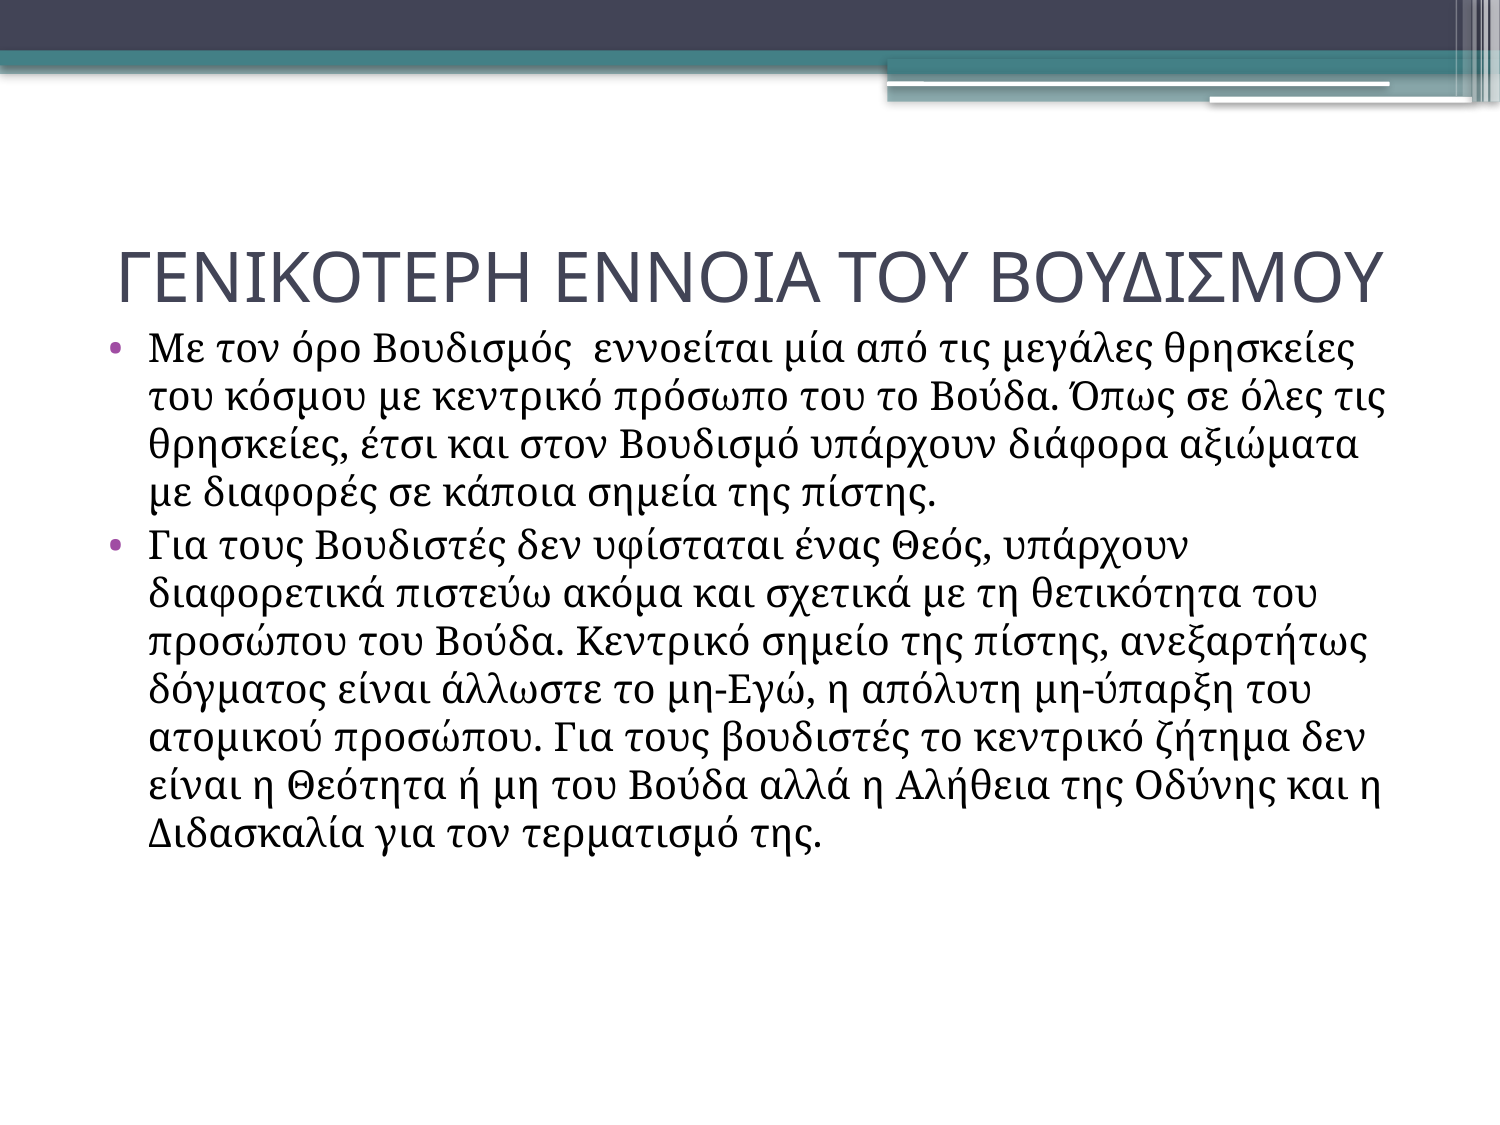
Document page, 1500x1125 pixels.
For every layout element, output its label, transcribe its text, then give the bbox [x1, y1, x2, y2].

list Με τον όρο Βουδισμός εννοείται μία από τις μεγάλες θρησκείες του κόσμου με κεντρικό πρόσωπο του το Βούδα. Όπως σε όλες τις θρησκείες, έτσι και στον Βουδισμό υπάρχουν διάφορα αξιώματα με διαφορές σε κάποια σημεία της πίστης. Για τους Βουδιστές δεν υφίσταται ένας Θεός, υπάρχουν διαφορετικά πιστεύω ακόμα και σχετικά με τη θετικότητα του προσώπου του Βούδα. Κεντρικό σημείο της πίστης, ανεξαρτήτως δόγματος είναι άλλωστε το μη-Εγώ, η απόλυτη μη-ύπαρξη του ατομικού προσώπου. Για τους βουδιστές το κεντρικό ζήτημα δεν είναι η Θεότητα ή μη του Βούδα αλλά η Αλήθεια της Οδύνης και η Διδασκαλία για τον τερματισμό της. [76, 262, 1425, 870]
title ΓΕΝΙΚΟΤΕΡΗ ΕΝΝΟΙΑ ΤΟΥ ΒΟΥΔΙΣΜΟΥ [75, 187, 1425, 363]
